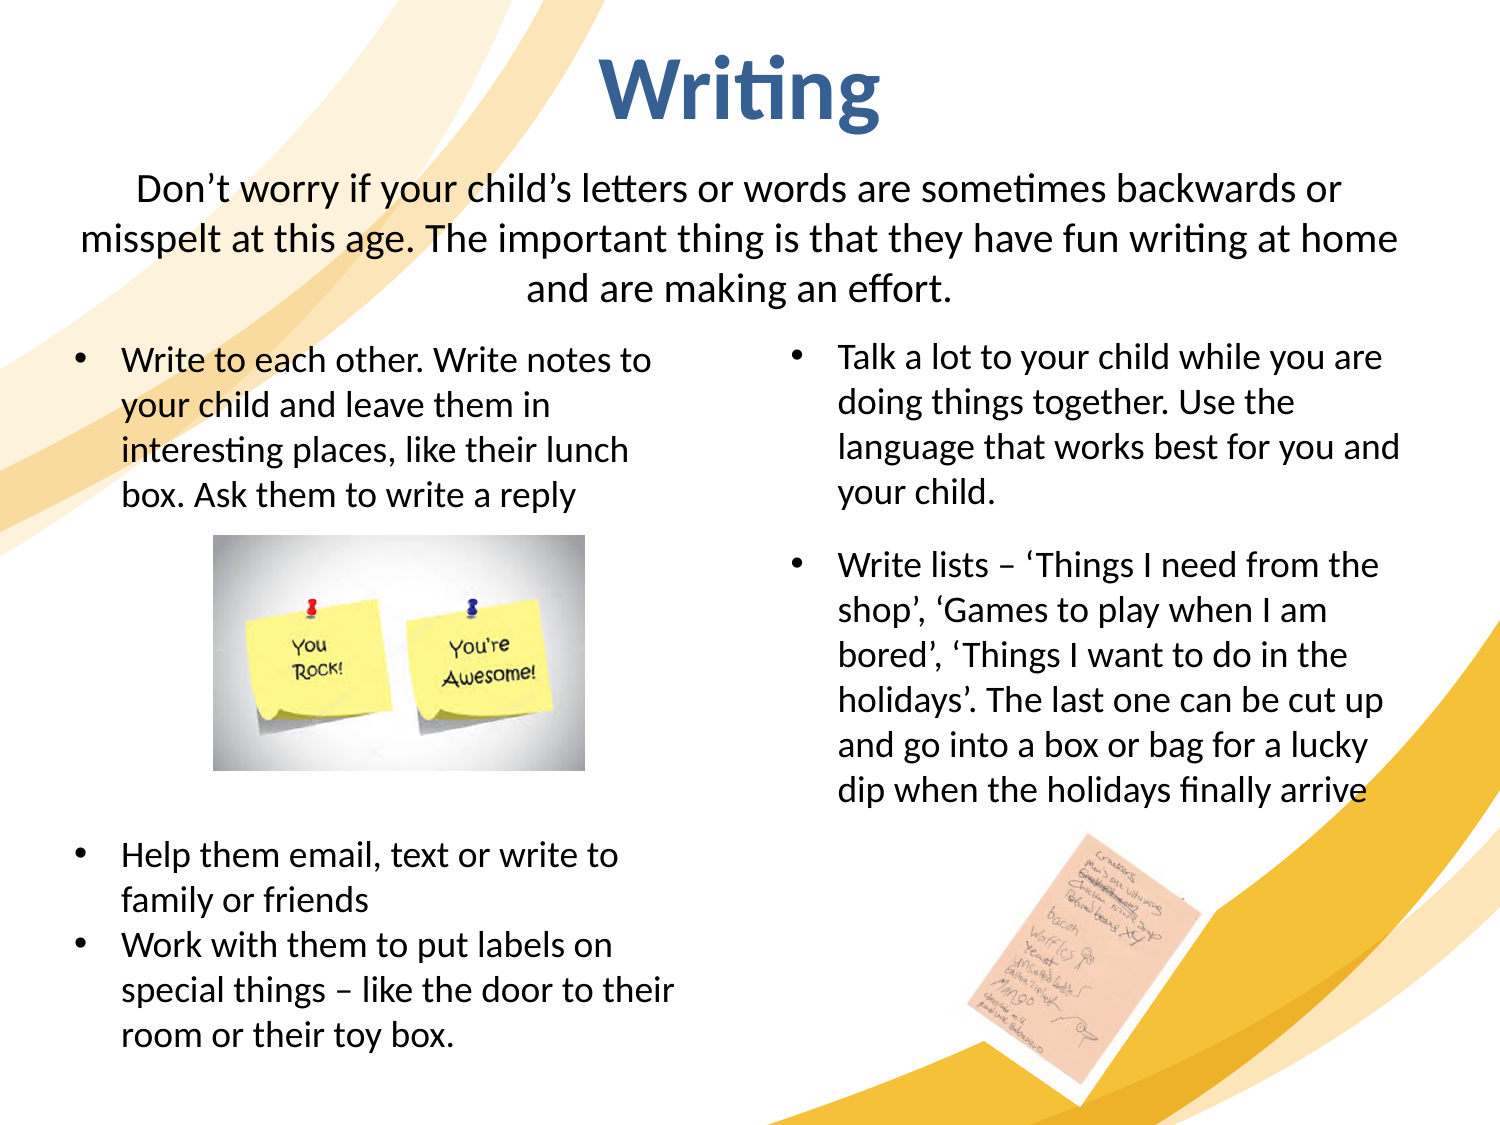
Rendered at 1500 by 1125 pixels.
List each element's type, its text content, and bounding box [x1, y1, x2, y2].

text_box Writing [59, 20, 1420, 146]
text_box Write to each other. Write notes to your child and leave them in interesting places, like their lunch box. Ask them to write a reply Help them email, text or write to family or friends Work with them to put labels on special things – like the door to their room or their toy box. [59, 327, 714, 1062]
text_box Don’t worry if your child’s letters or words are sometimes backwards or misspelt at this age. The important thing is that they have fun writing at home and are making an effort. [59, 153, 1420, 319]
picture [0, 0, 1500, 1125]
text_box Talk a lot to your child while you are doing things together. Use the language that works best for you and your child. Write lists – ‘Things I need from the shop’, ‘Games to play when I am bored’, ‘Things I want to do in the holidays’. The last one can be cut up and go into a box or bag for a lucky dip when the holidays finally arrive [775, 324, 1420, 998]
